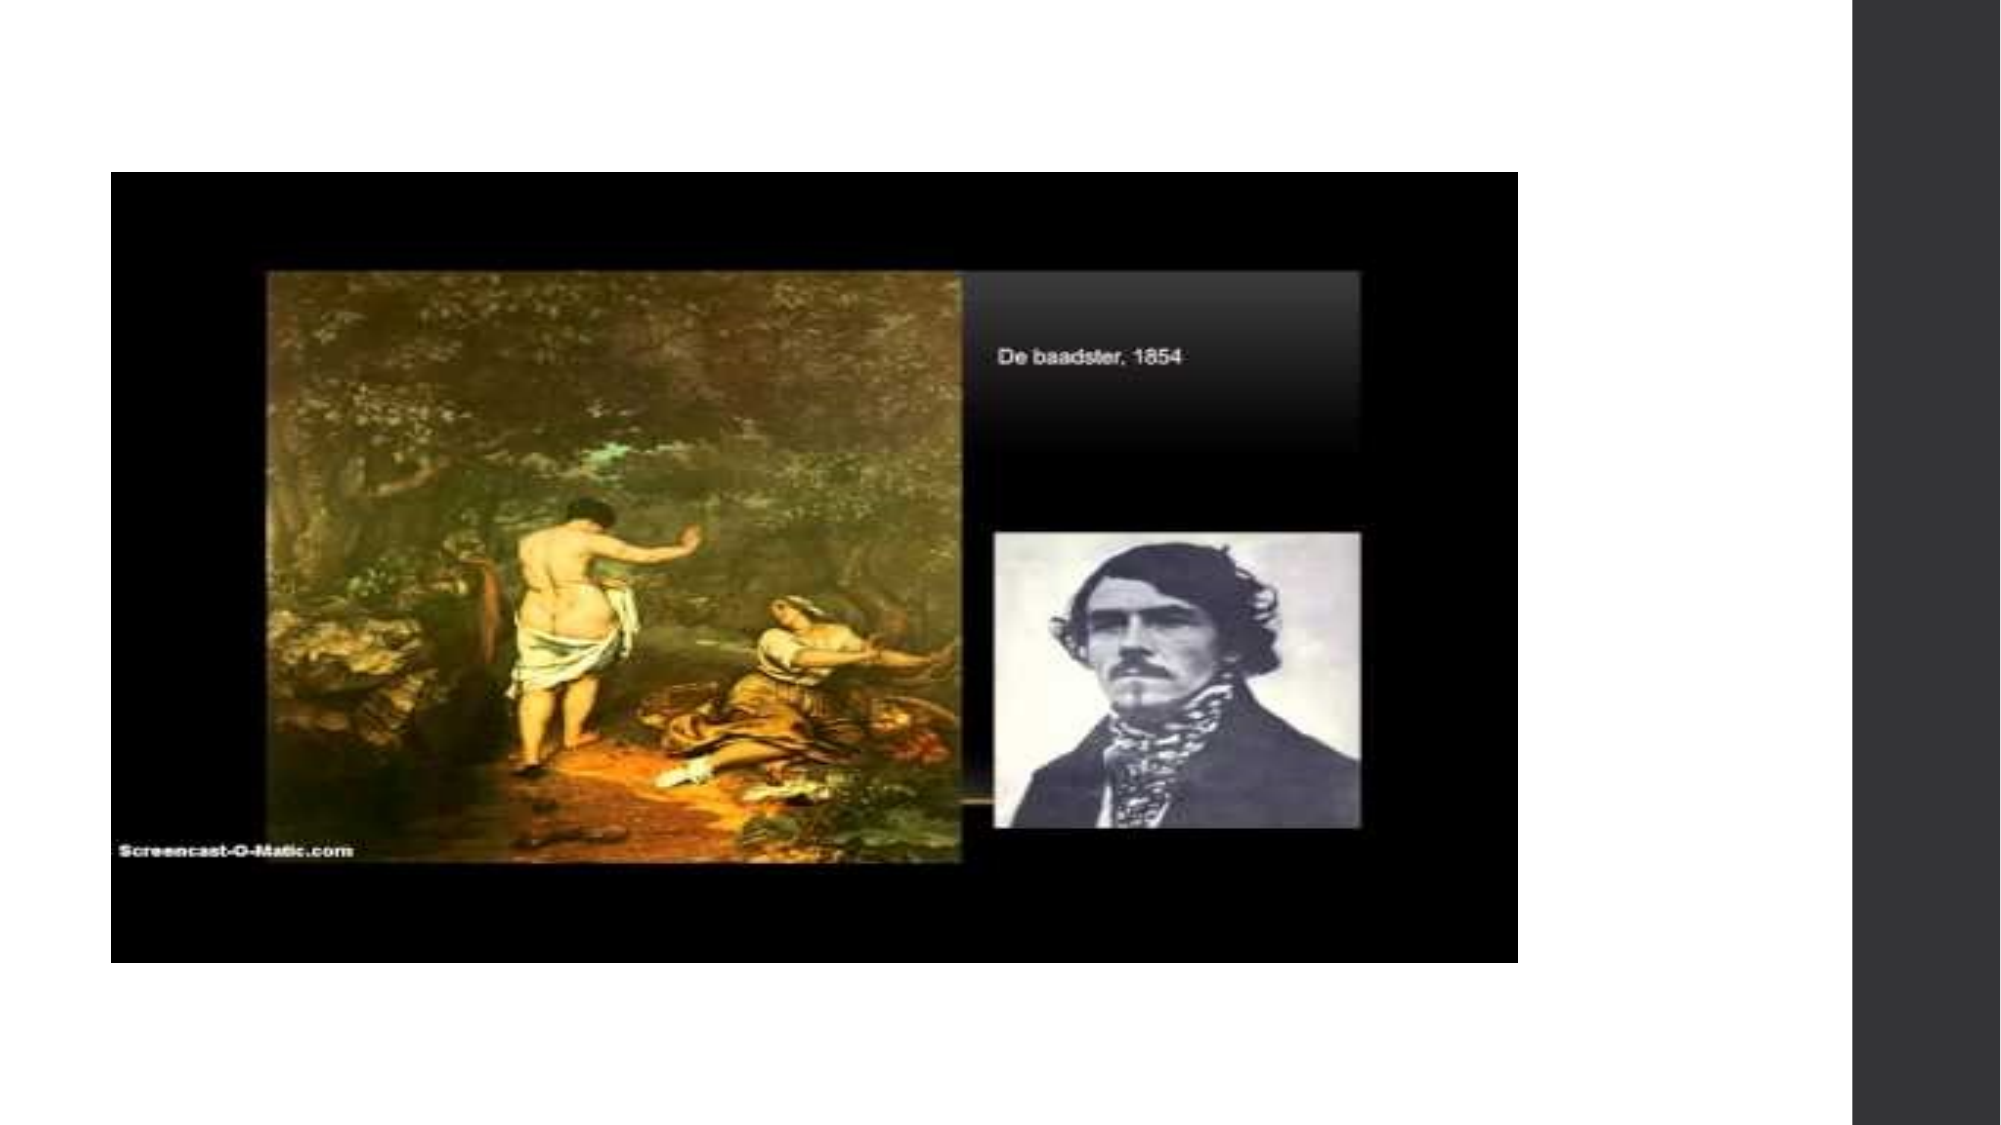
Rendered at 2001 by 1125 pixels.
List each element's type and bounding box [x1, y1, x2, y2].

list [110, 171, 1519, 964]
